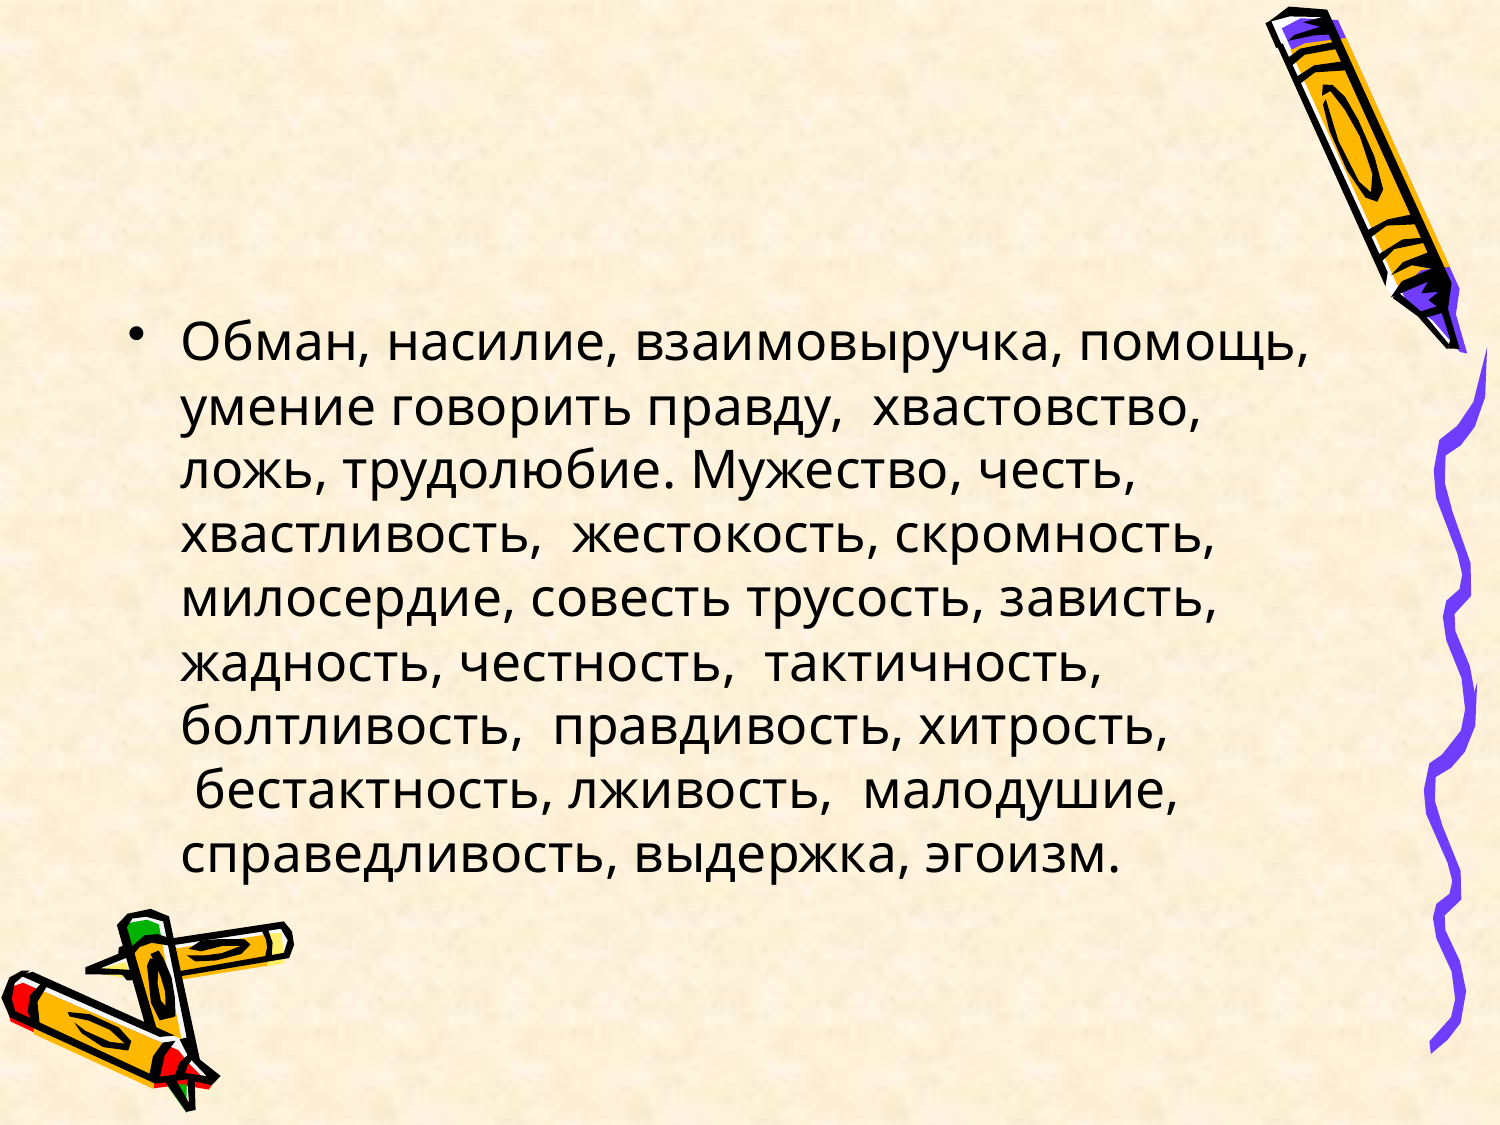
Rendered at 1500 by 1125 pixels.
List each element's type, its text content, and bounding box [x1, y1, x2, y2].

list Обман, насилие, взаимовыручка, помощь, умение говорить правду, хвастовство, ложь, трудолюбие. Мужество, честь, хвастливость, жестокость, скромность, милосердие, совесть трусость, зависть, жадность, честность, тактичность, болтливость, правдивость, хитрость, бестактность, лживость, малодушие, справедливость, выдержка, эгоизм. [112, 299, 1376, 901]
picture [0, 0, 1500, 1125]
